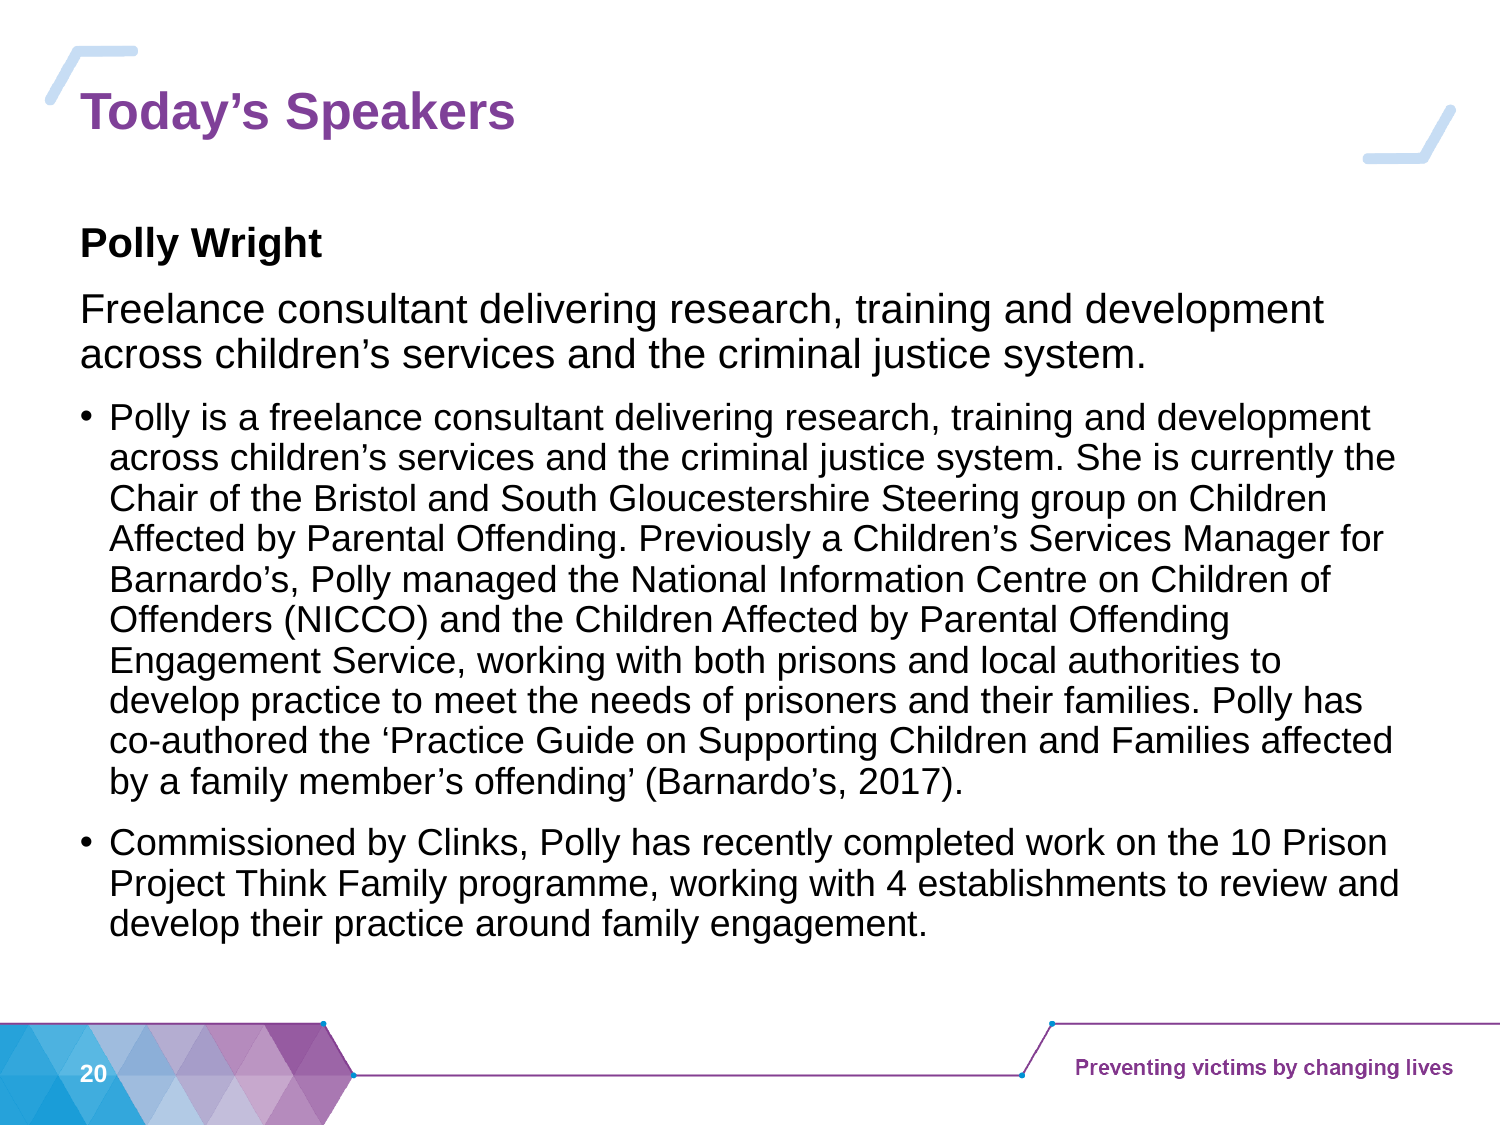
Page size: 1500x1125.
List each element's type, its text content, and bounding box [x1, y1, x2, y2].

list Polly Wright Freelance consultant delivering research, training and development across children’s services and the criminal justice system. Polly is a freelance consultant delivering research, training and development across children’s services and the criminal justice system. She is currently the Chair of the Bristol and South Gloucestershire Steering group on Children Affected by Parental Offending. Previously a Children’s Services Manager for Barnardo’s, Polly managed the National Information Centre on Children of Offenders (NICCO) and the Children Affected by Parental Offending Engagement Service, working with both prisons and local authorities to develop practice to meet the needs of prisoners and their families. Polly has co-authored the ‘Practice Guide on Supporting Children and Families affected by a family member’s offending’ (Barnardo’s, 2017). Commissioned by Clinks, Polly has recently completed work on the 10 Prison Project Think Family programme, working with 4 establishments to review and develop their practice around family engagement. [64, 213, 1435, 967]
picture [1341, 0, 1500, 191]
picture [0, 1006, 1500, 1125]
title Today’s Speakers [64, 70, 1435, 155]
picture [32, 0, 160, 128]
slide_number 20 [64, 1042, 193, 1103]
